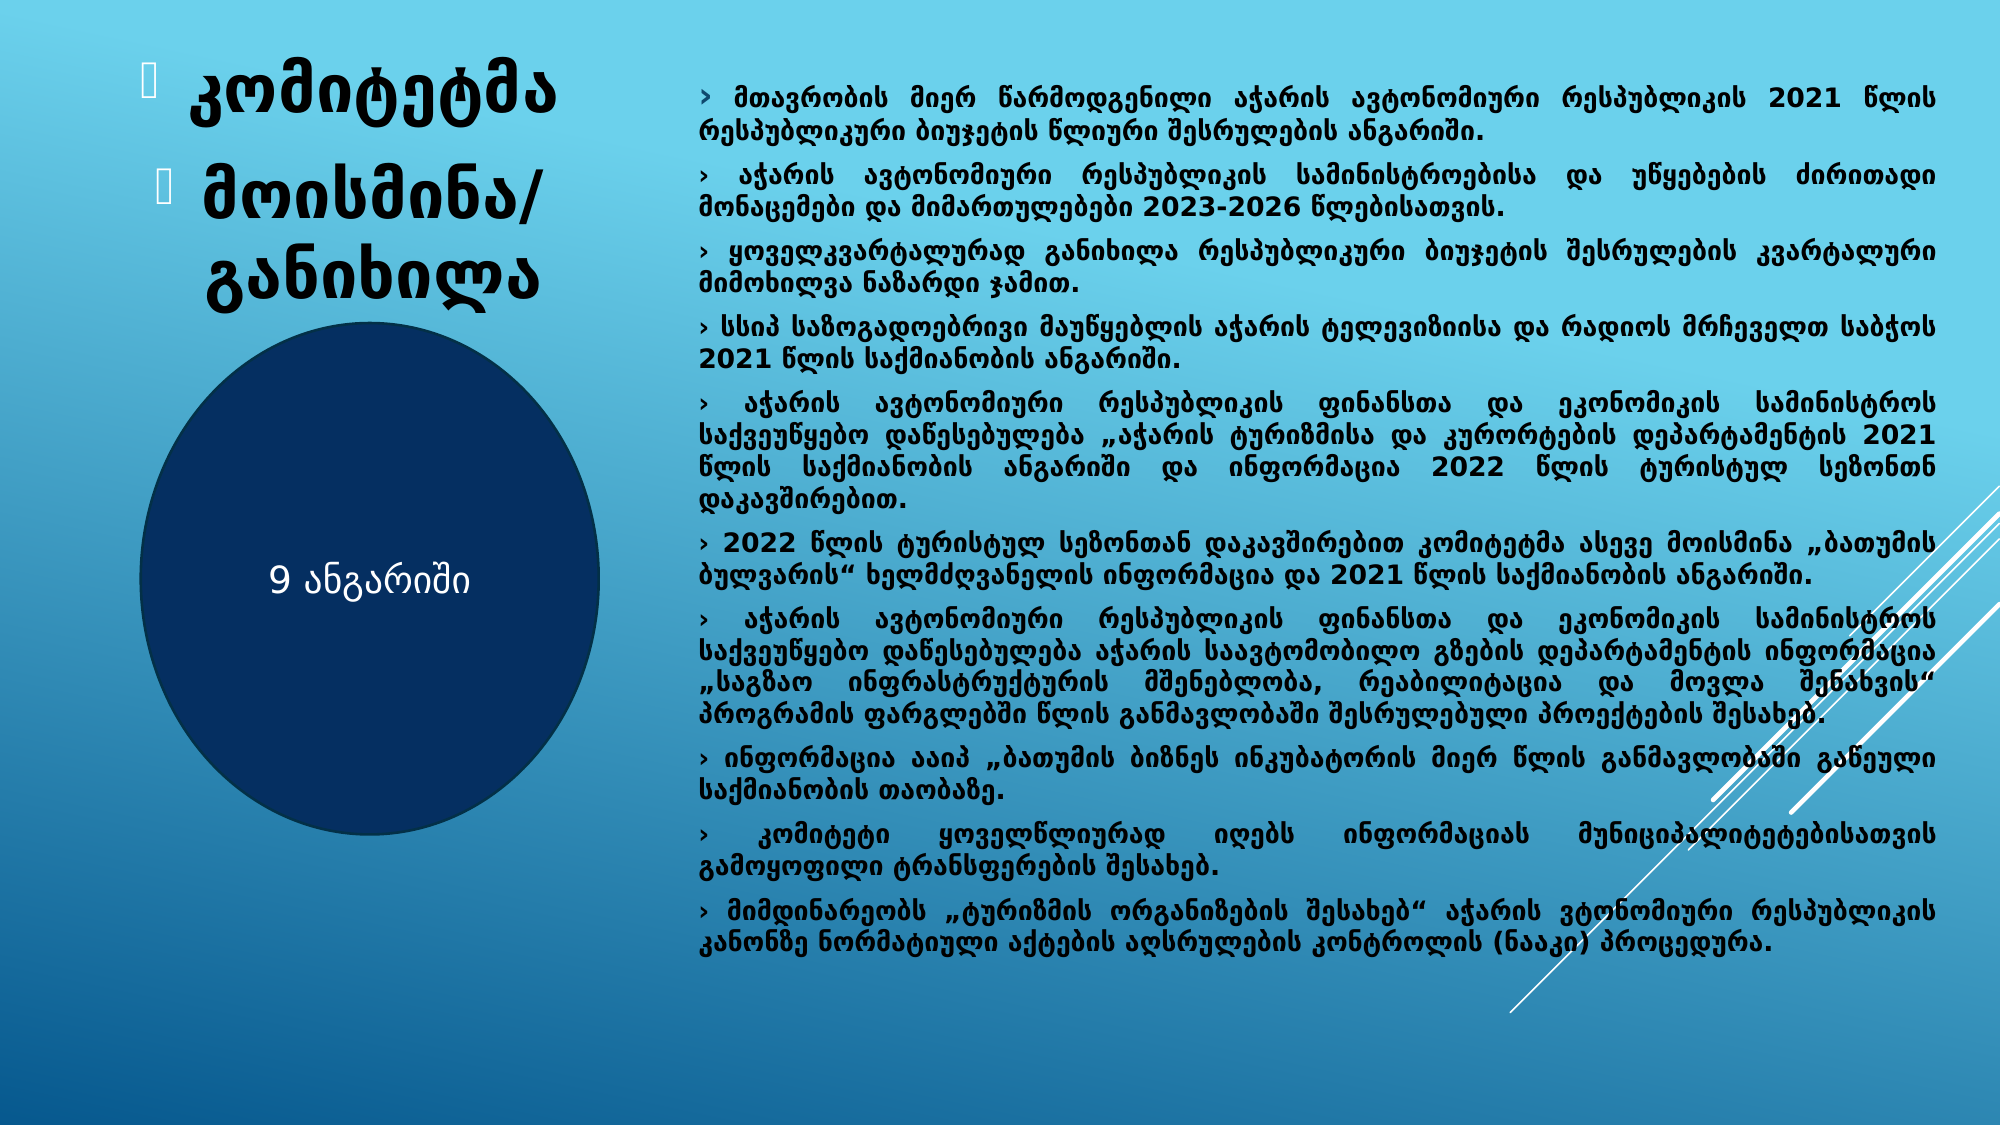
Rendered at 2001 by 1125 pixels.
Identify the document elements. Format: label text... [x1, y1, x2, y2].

text_box 9 ანგარიში [139, 321, 600, 836]
list კომიტეტმა მოისმინა/განიხილა [16, 35, 684, 324]
list › მთავრობის მიერ წარმოდგენილი აჭარის ავტონომიური რესპუბლიკის 2021 წლის რესპუბლიკური ბიუჯეტის წლიური შესრულების ანგარიში. › აჭარის ავტონომიური რესპუბლიკის სამინისტროებისა და უწყებების ძირითადი მონაცემები და მიმართულებები 2023-2026 წლებისათვის. › ყოველკვარტალურად განიხილა რესპუბლიკური ბიუჯეტის შესრულების კვარტალური მიმოხილვა ნაზარდი ჯამით. › სსიპ საზოგადოებრივი მაუწყებლის აჭარის ტელევიზიისა და რადიოს მრჩეველთ საბჭოს 2021 წლის საქმიანობის ანგარიში. › აჭარის ავტონომიური რესპუბლიკის ფინანსთა და ეკონომიკის სამინისტროს საქვეუწყებო დაწესებულება „აჭარის ტურიზმისა და კურორტების დეპარტამენტის 2021 წლის საქმიანობის ანგარიში და ინფორმაცია 2022 წლის ტურისტულ სეზონთნ დაკავშირებით. › 2022 წლის ტურისტულ სეზონთან დაკავშირებით კომიტეტმა ასევე მოისმინა „ბათუმის ბულვარის“ ხელმძღვანელის ინფორმაცია და 2021 წლის საქმიანობის ანგარიში. › აჭარის ავტონომიური რესპუბლიკის ფინანსთა და ეკონომიკის სამინისტროს საქვეუწყებო დაწესებულება აჭარის საავტომობილო გზების დეპარტამენტის ინფორმაცია „საგზაო ინფრასტრუქტურის მშენებლობა, რეაბილიტაცია და მოვლა შენახვის“ პროგრამის ფარგლებში წლის განმავლობაში შესრულებული პროექტების შესახებ. › ინფორმაცია ააიპ „ბათუმის ბიზნეს ინკუბატორის მიერ წლის განმავლობაში გაწეული საქმიანობის თაობაზე. › კომიტეტი ყოველწლიურად იღებს ინფორმაციას მუნიციპალიტეტებისათვის გამოყოფილი ტრანსფერების შესახებ. › მიმდინარეობს „ტურიზმის ორგანიზების შესახებ“ აჭარის ვტონომიური რესპუბლიკის კანონზე ნორმატიული აქტების აღსრულების კონტროლის (ნააკი) პროცედურა. [683, 64, 1952, 1029]
